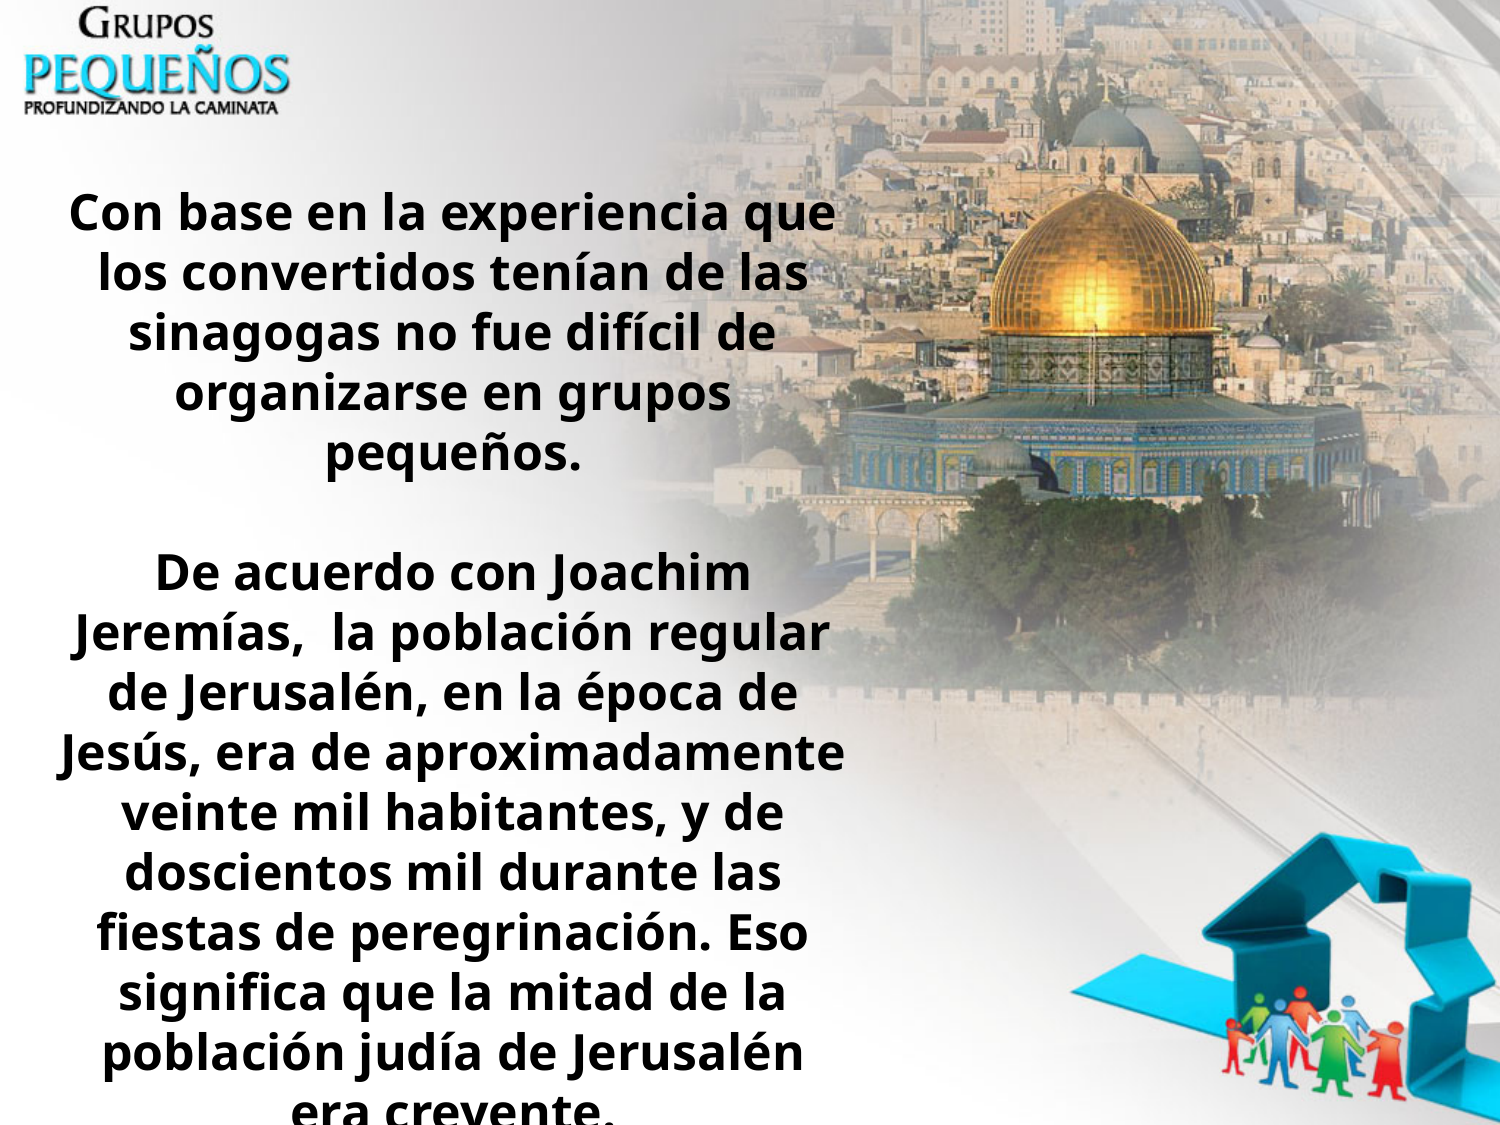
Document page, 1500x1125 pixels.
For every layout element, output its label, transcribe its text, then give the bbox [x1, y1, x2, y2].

text_box Con base en la experiencia que los convertidos tenían de las sinagogas no fue difícil de organizarse en grupos pequeños. De acuerdo con Joachim Jeremías, la población regular de Jerusalén, en la época de Jesús, era de aproximadamente veinte mil habitantes, y de doscientos mil durante las fiestas de peregrinación. Eso significa que la mitad de la población judía de Jerusalén era creyente. [41, 172, 866, 1125]
picture [1425, 1003, 1432, 1009]
picture [0, 0, 1500, 1125]
